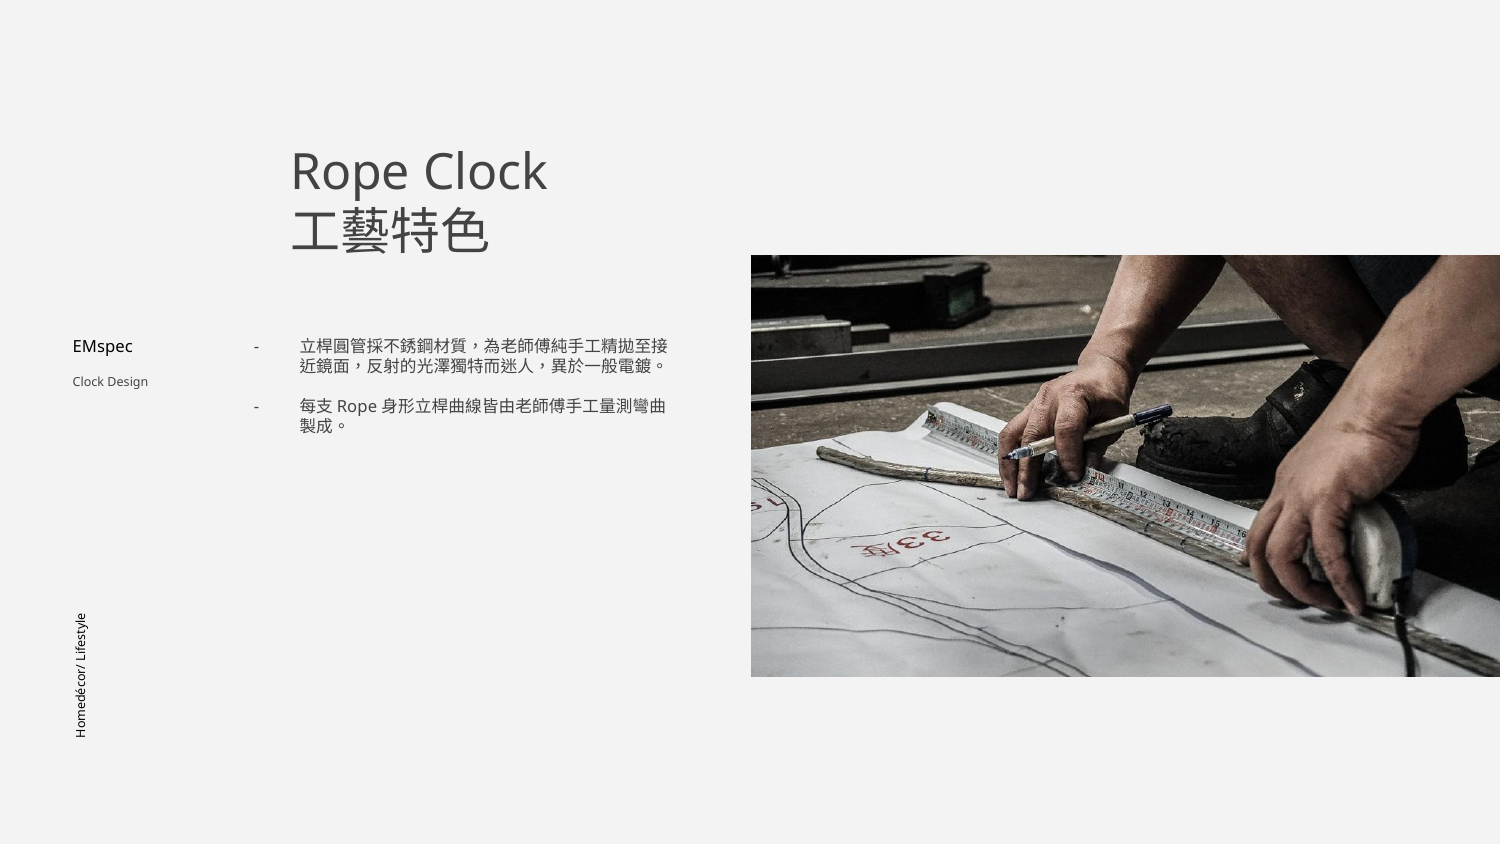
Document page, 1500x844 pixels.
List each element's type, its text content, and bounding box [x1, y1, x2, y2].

text_box 立桿圓管採不銹鋼材質，為老師傅純手工精拋至接近鏡面，反射的光澤獨特而迷人，異於一般電鍍。 每支Rope身形立桿曲線皆由老師傅手工量測彎曲製成。 [209, 321, 698, 743]
text_box EMspec [57, 321, 209, 359]
text_box Homedécor/ Lifestyle [57, 596, 103, 754]
text_box Rope Clock 工藝特色 [274, 124, 971, 256]
text_box Clock Design [57, 359, 209, 429]
picture [751, 254, 1500, 677]
